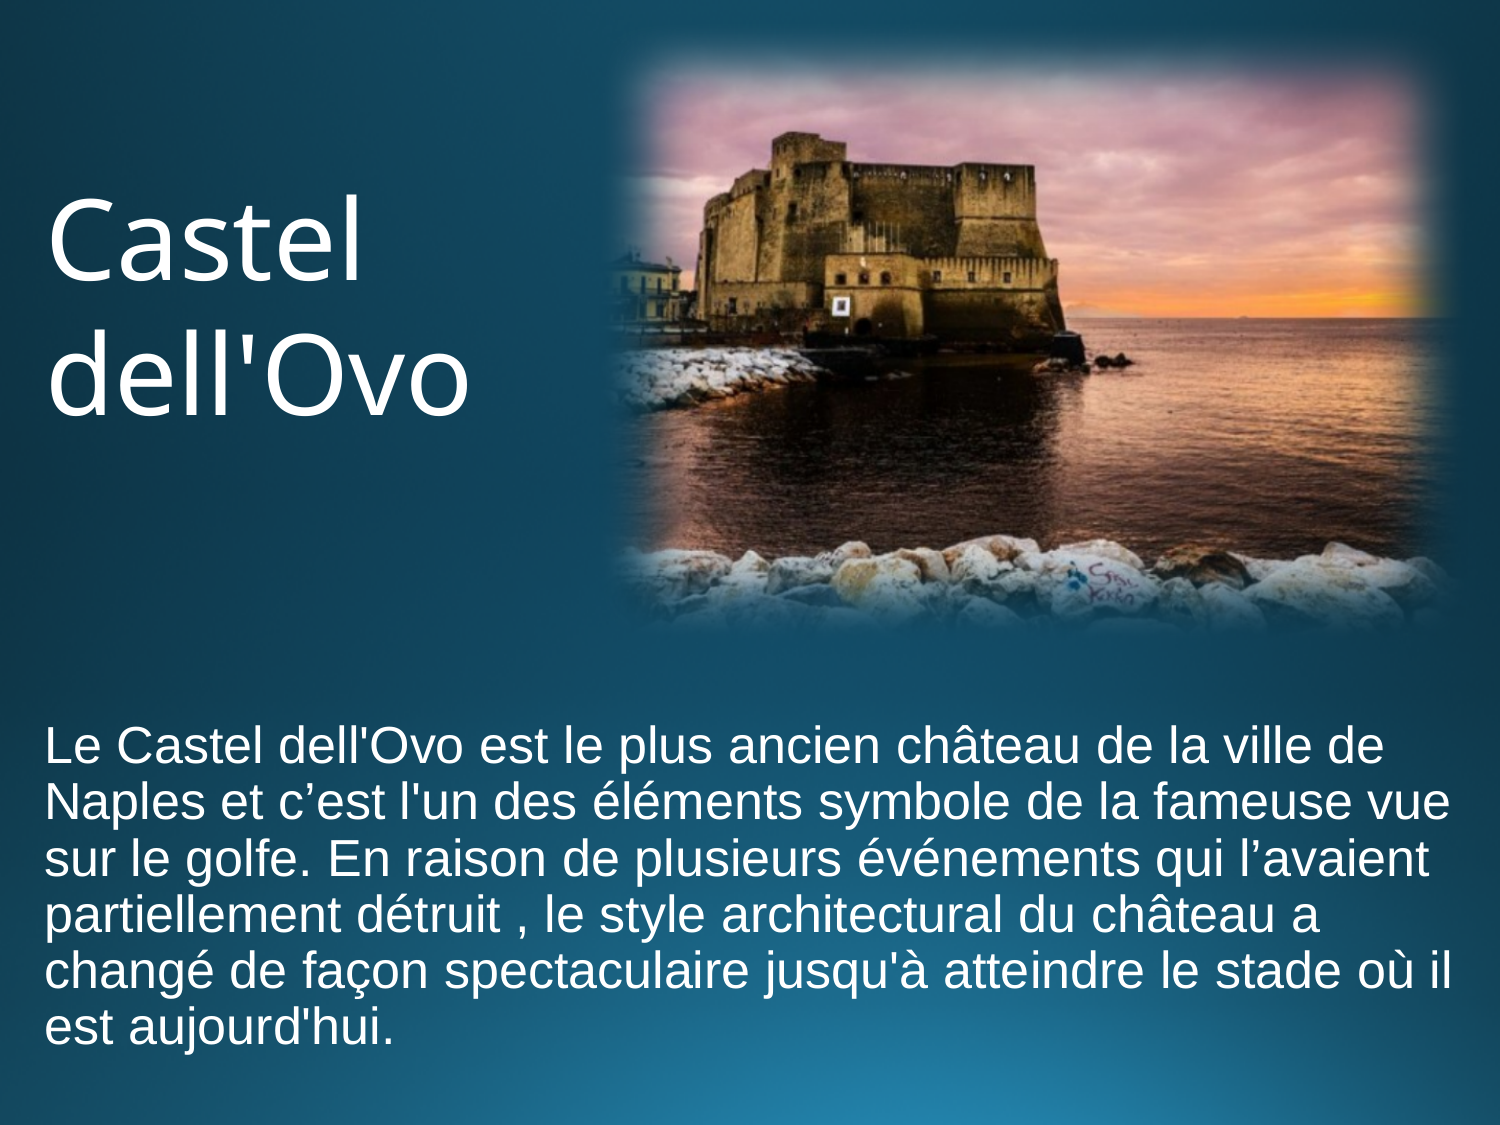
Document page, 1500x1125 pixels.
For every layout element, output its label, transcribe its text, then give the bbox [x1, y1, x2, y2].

picture [0, 0, 1500, 1125]
title Le Castel dell'Ovo est le plus ancien château de la ville de Naples et c’est l'un des éléments symbole de la fameuse vue sur le golfe. En raison de plusieurs événements qui l’avaient partiellement détruit , le style architectural du château a changé de façon spectaculaire jusqu'à atteindre le stade où il est aujourd'hui. [29, 668, 1471, 1106]
text_box Castel dell'Ovo [30, 160, 596, 446]
